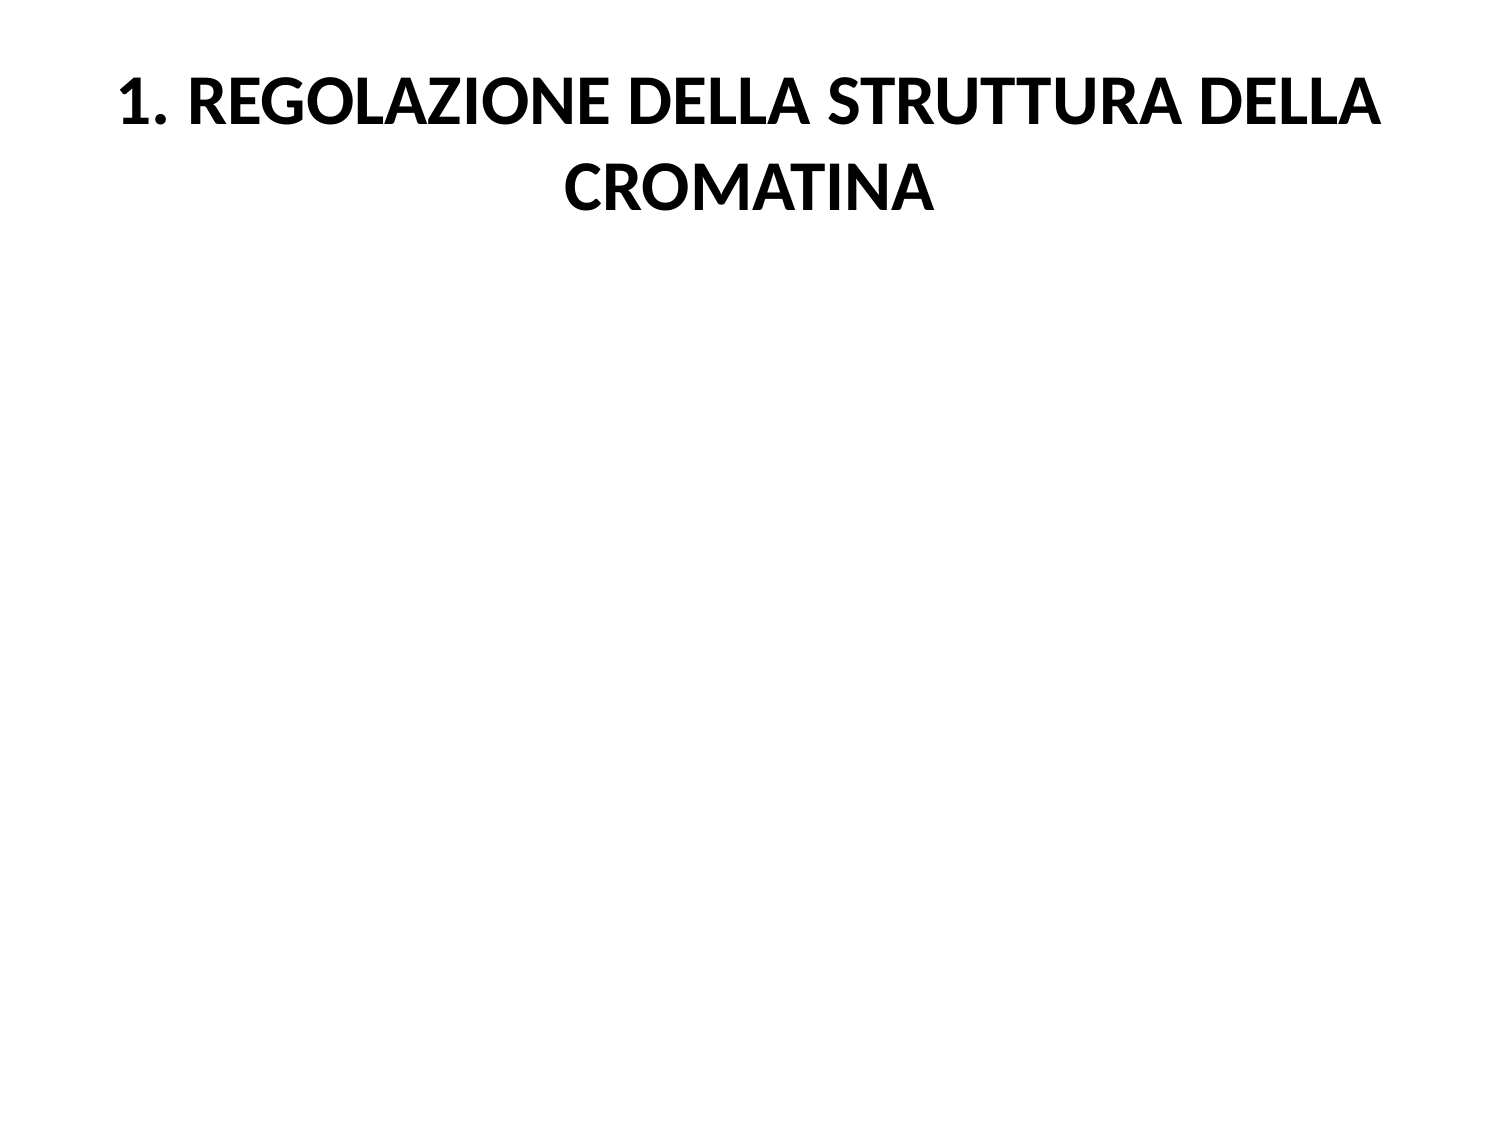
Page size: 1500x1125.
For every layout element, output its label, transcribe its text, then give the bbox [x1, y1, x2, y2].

title 1. REGOLAZIONE DELLA STRUTTURA DELLA CROMATINA [75, 45, 1425, 233]
